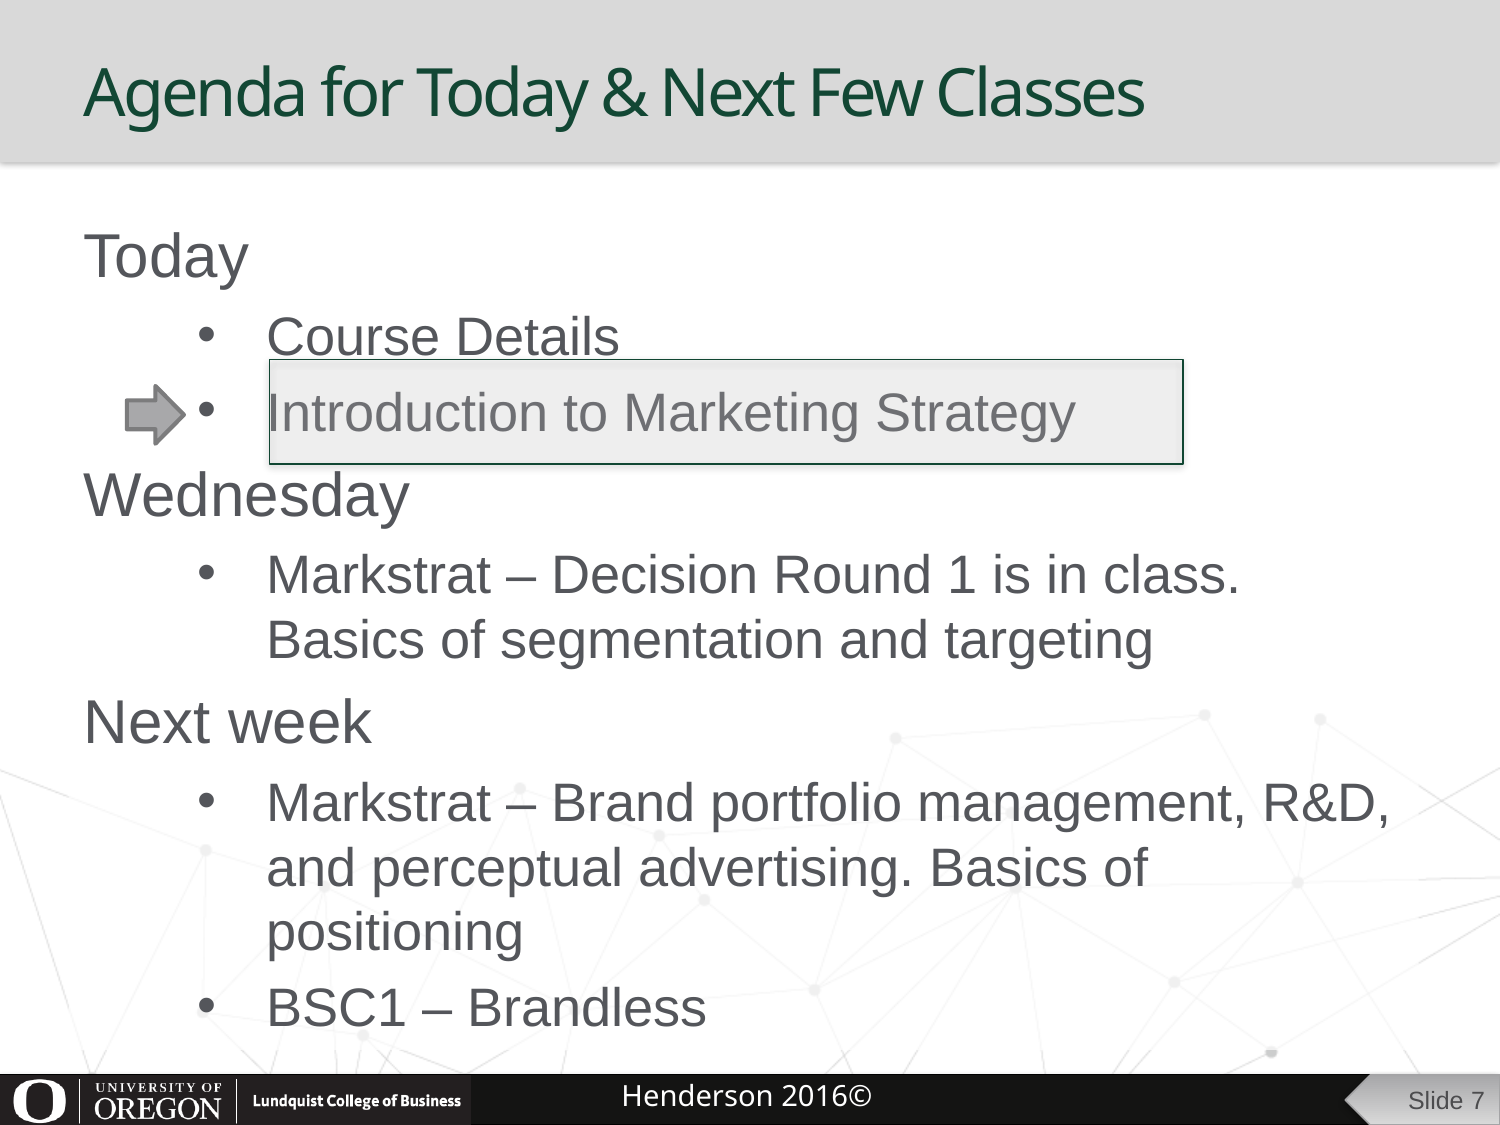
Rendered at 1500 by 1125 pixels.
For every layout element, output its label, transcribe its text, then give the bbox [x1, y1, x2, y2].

text_box [124, 384, 186, 446]
slide_number Slide 7 [1149, 1074, 1500, 1125]
list Today Course Details Introduction to Marketing Strategy Wednesday Markstrat – Decision Round 1 is in class. Basics of segmentation and targeting Next week Markstrat – Brand portfolio management, R&D, and perceptual advertising. Basics of positioning BSC1 – Brandless [68, 208, 1419, 1050]
title Agenda for Today & Next Few Classes [68, 20, 1419, 159]
footer Henderson 2016© [494, 1075, 1001, 1119]
text_box [269, 359, 1184, 465]
